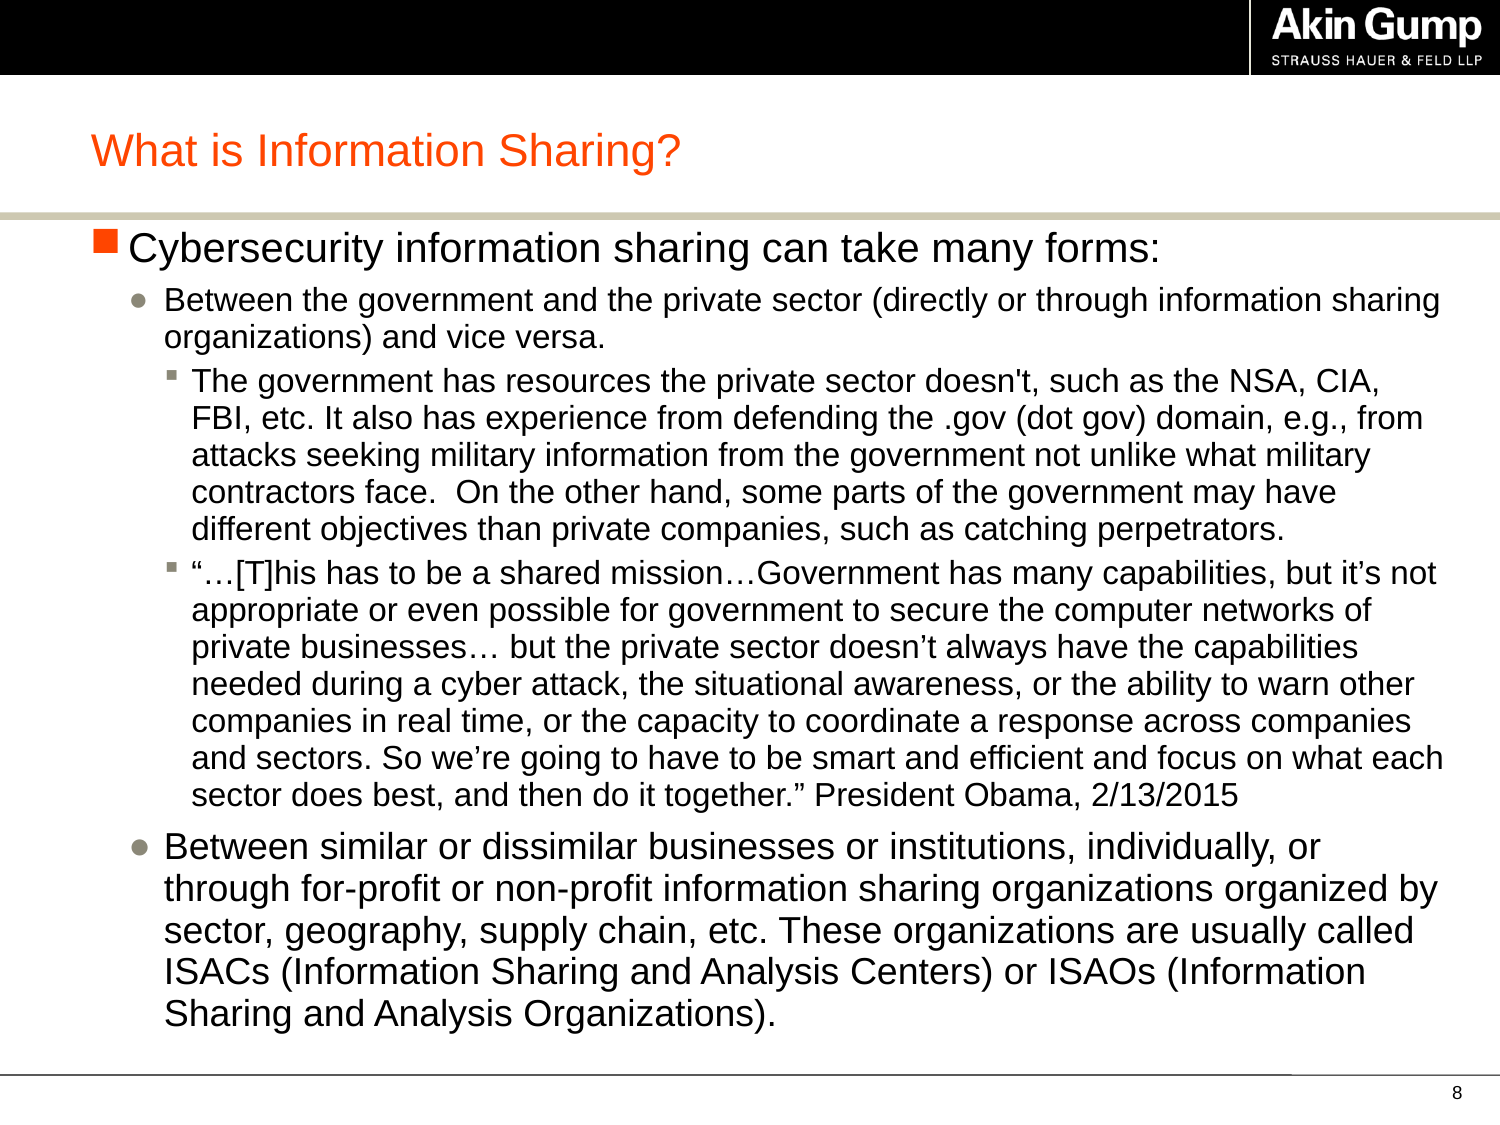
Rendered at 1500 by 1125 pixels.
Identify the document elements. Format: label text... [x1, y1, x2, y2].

slide_number 8 [74, 1069, 1463, 1114]
title What is Information Sharing? [75, 77, 1426, 224]
list Cybersecurity information sharing can take many forms: Between the government and the private sector (directly or through information sharing organizations) and vice versa. The government has resources the private sector doesn't, such as the NSA, CIA, FBI, etc. It also has experience from defending the .gov (dot gov) domain, e.g., from attacks seeking military information from the government not unlike what military contractors face. On the other hand, some parts of the government may have different objectives than private companies, such as catching perpetrators. “…[T]his has to be a shared mission…Government has many capabilities, but it’s not appropriate or even possible for government to secure the computer networks of private businesses… but the private sector doesn’t always have the capabilities needed during a cyber attack, the situational awareness, or the ability to warn other companies in real time, or the capacity to coordinate a response across companies and sectors. So we’re going to have to be smart and efficient and focus on what each sector does best, and then do it together.” President Obama, 2/13/2015 Between similar or dissimilar businesses or institutions, individually, or through for-profit or non-profit information sharing organizations organized by sector, geography, supply chain, etc. These organizations are usually called ISACs (Information Sharing and Analysis Centers) or ISAOs (Information Sharing and Analysis Organizations). [74, 224, 1463, 1063]
picture [1268, 2, 1485, 70]
